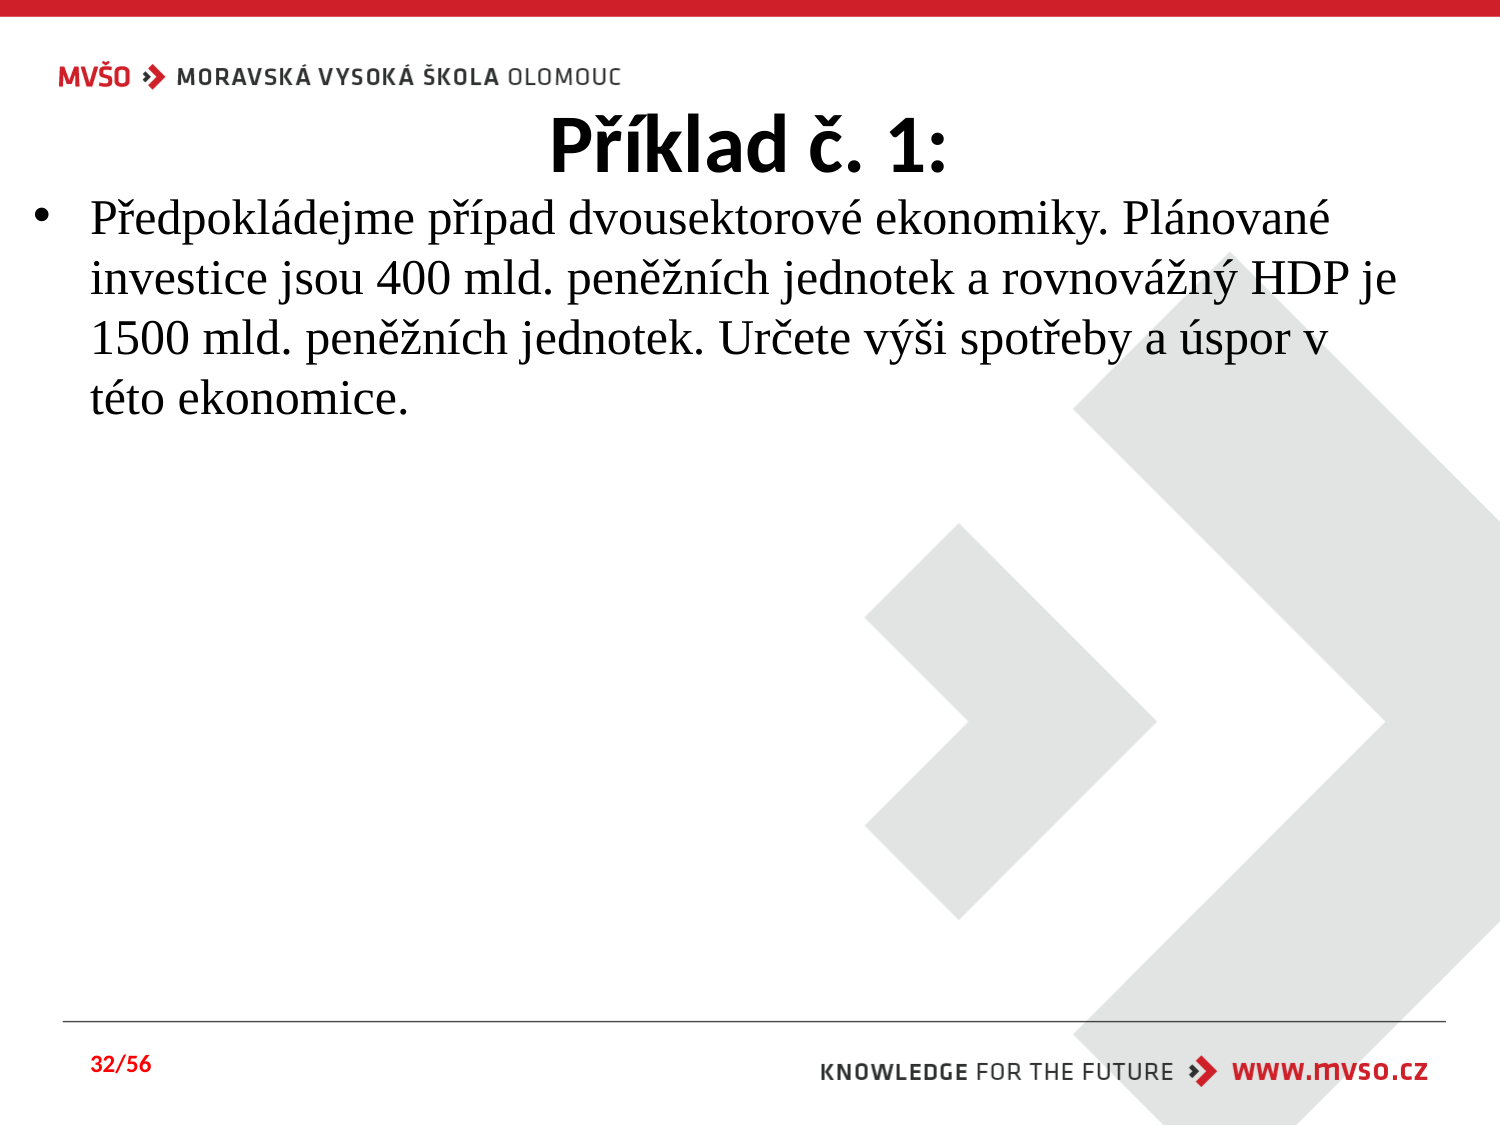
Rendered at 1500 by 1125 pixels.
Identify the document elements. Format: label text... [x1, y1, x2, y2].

picture [0, 0, 1500, 1125]
text_box 32/56 [74, 1040, 213, 1085]
list Předpokládejme případ dvousektorové ekonomiky. Plánované investice jsou 400 mld. peněžních jednotek a rovnovážný HDP je 1500 mld. peněžních jednotek. Určete výši spotřeby a úspor v této ekonomice. [0, 176, 1425, 1005]
title Příklad č. 1: [75, 45, 1425, 176]
